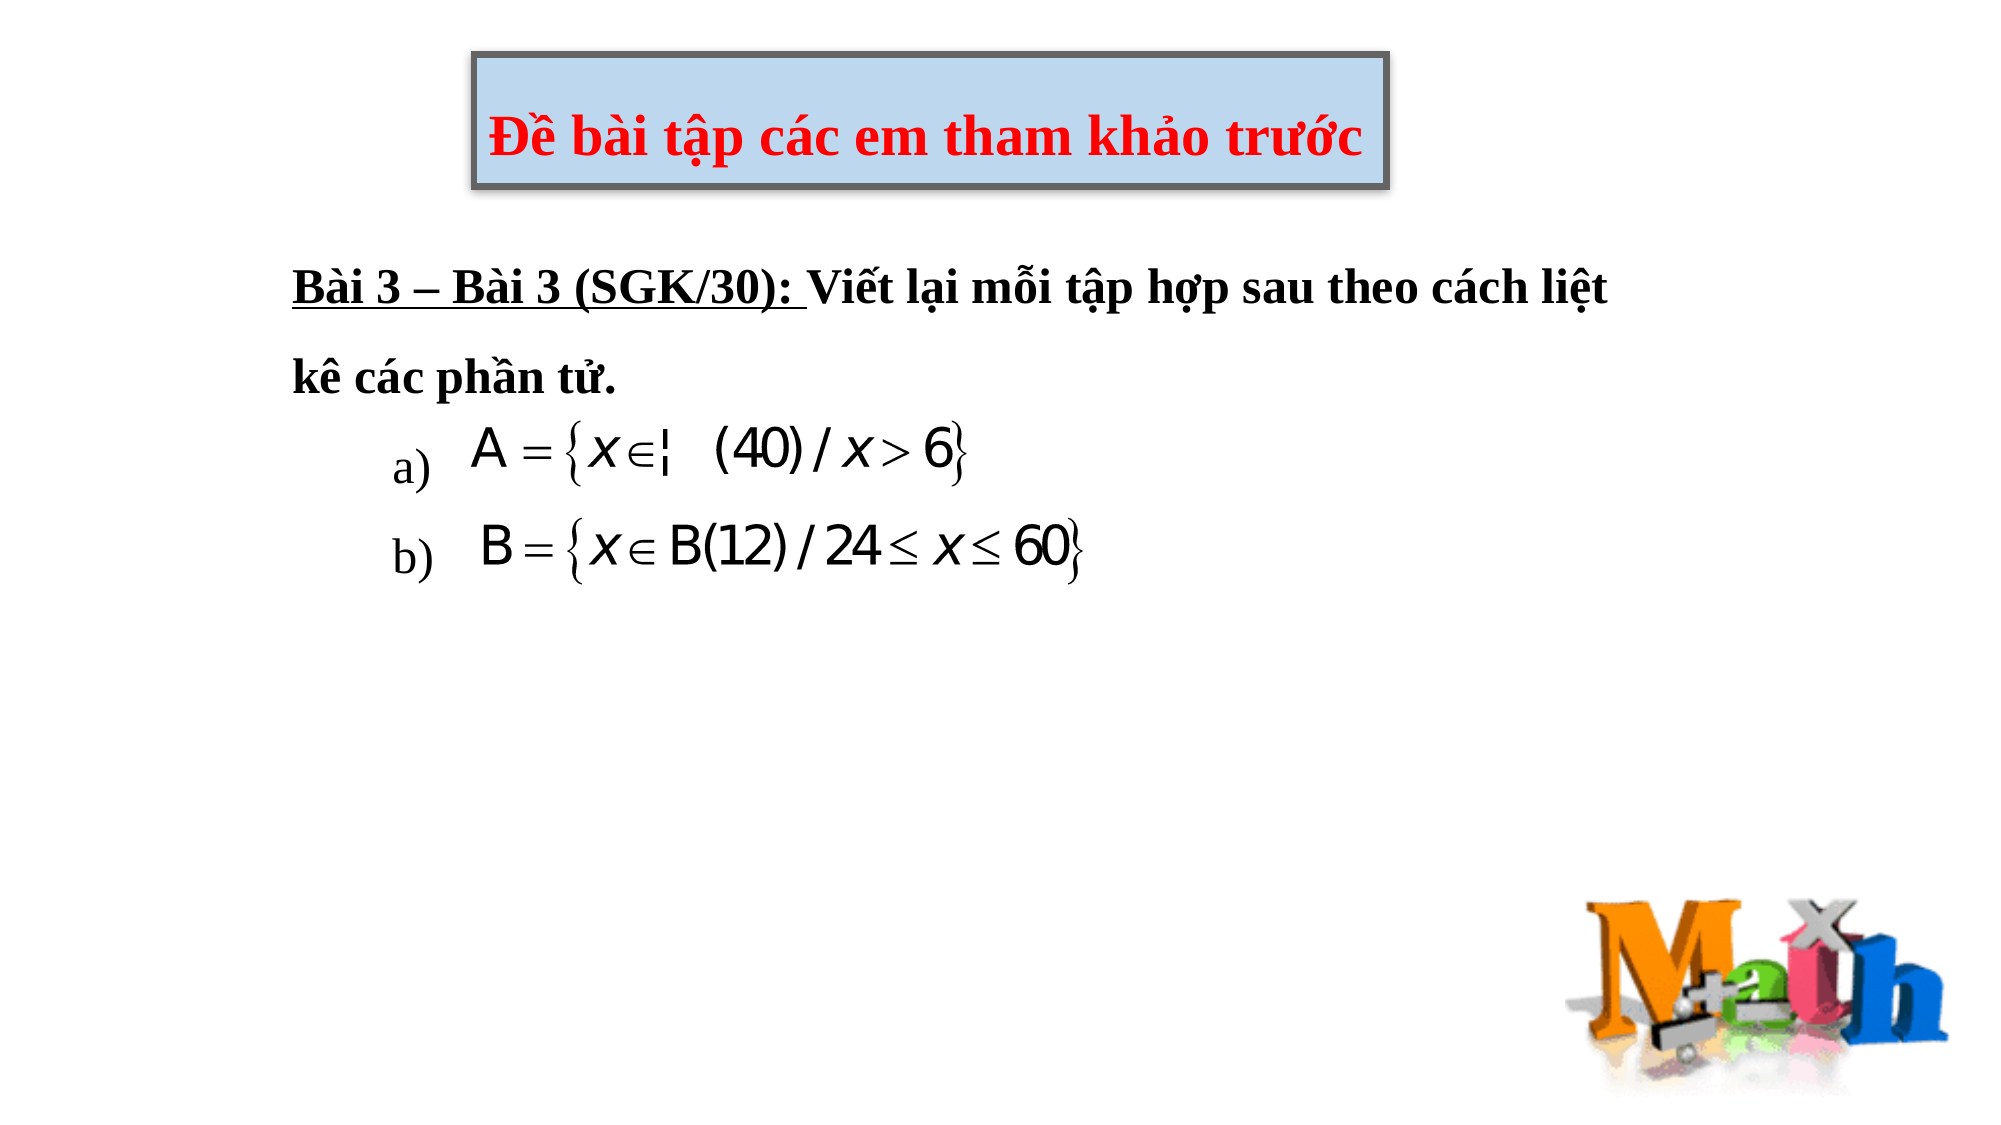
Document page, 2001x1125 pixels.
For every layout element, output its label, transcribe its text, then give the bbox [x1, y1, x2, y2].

picture [1565, 842, 1969, 1102]
text_box Đề bài tập các em tham khảo trước [473, 54, 1387, 187]
text_box Bài 3 – Bài 3 (SGK/30): Viết lại mỗi tập hợp sau theo cách liệt kê các phần tử. a) b) [277, 216, 1665, 652]
picture [471, 505, 1095, 596]
picture [462, 407, 979, 498]
